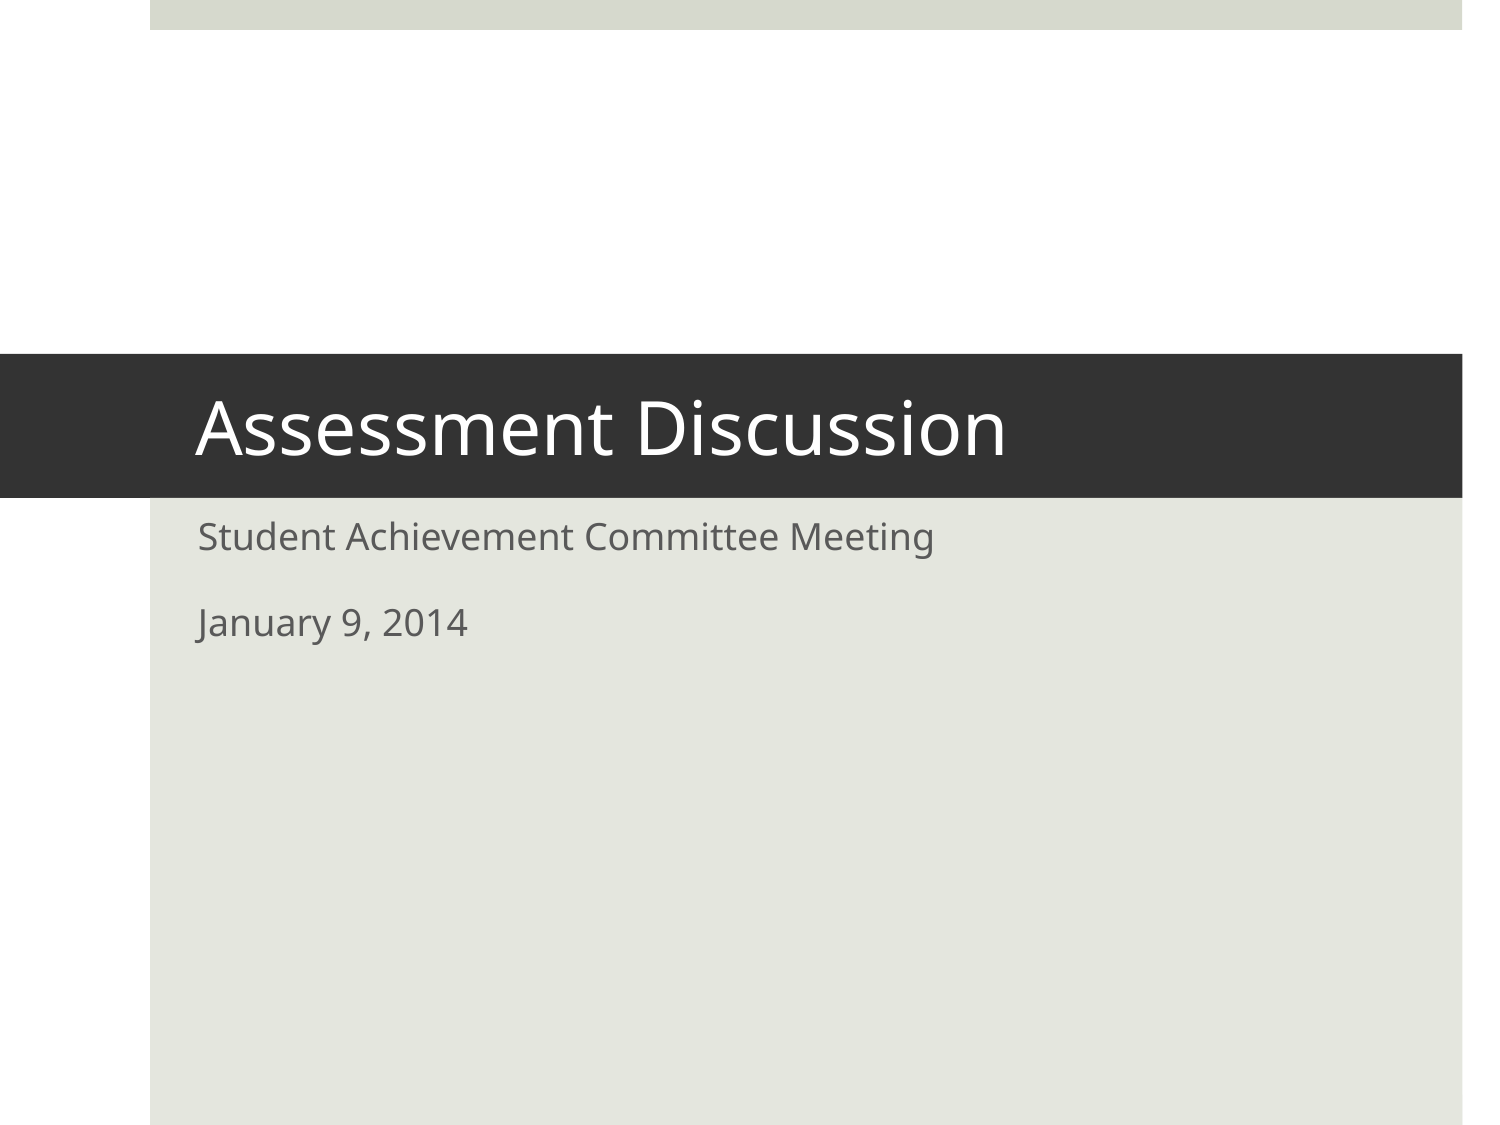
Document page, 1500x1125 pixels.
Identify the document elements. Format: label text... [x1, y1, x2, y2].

title Assessment Discussion [0, 353, 1463, 498]
subtitle Student Achievement Committee Meeting January 9, 2014 [150, 497, 1463, 1125]
